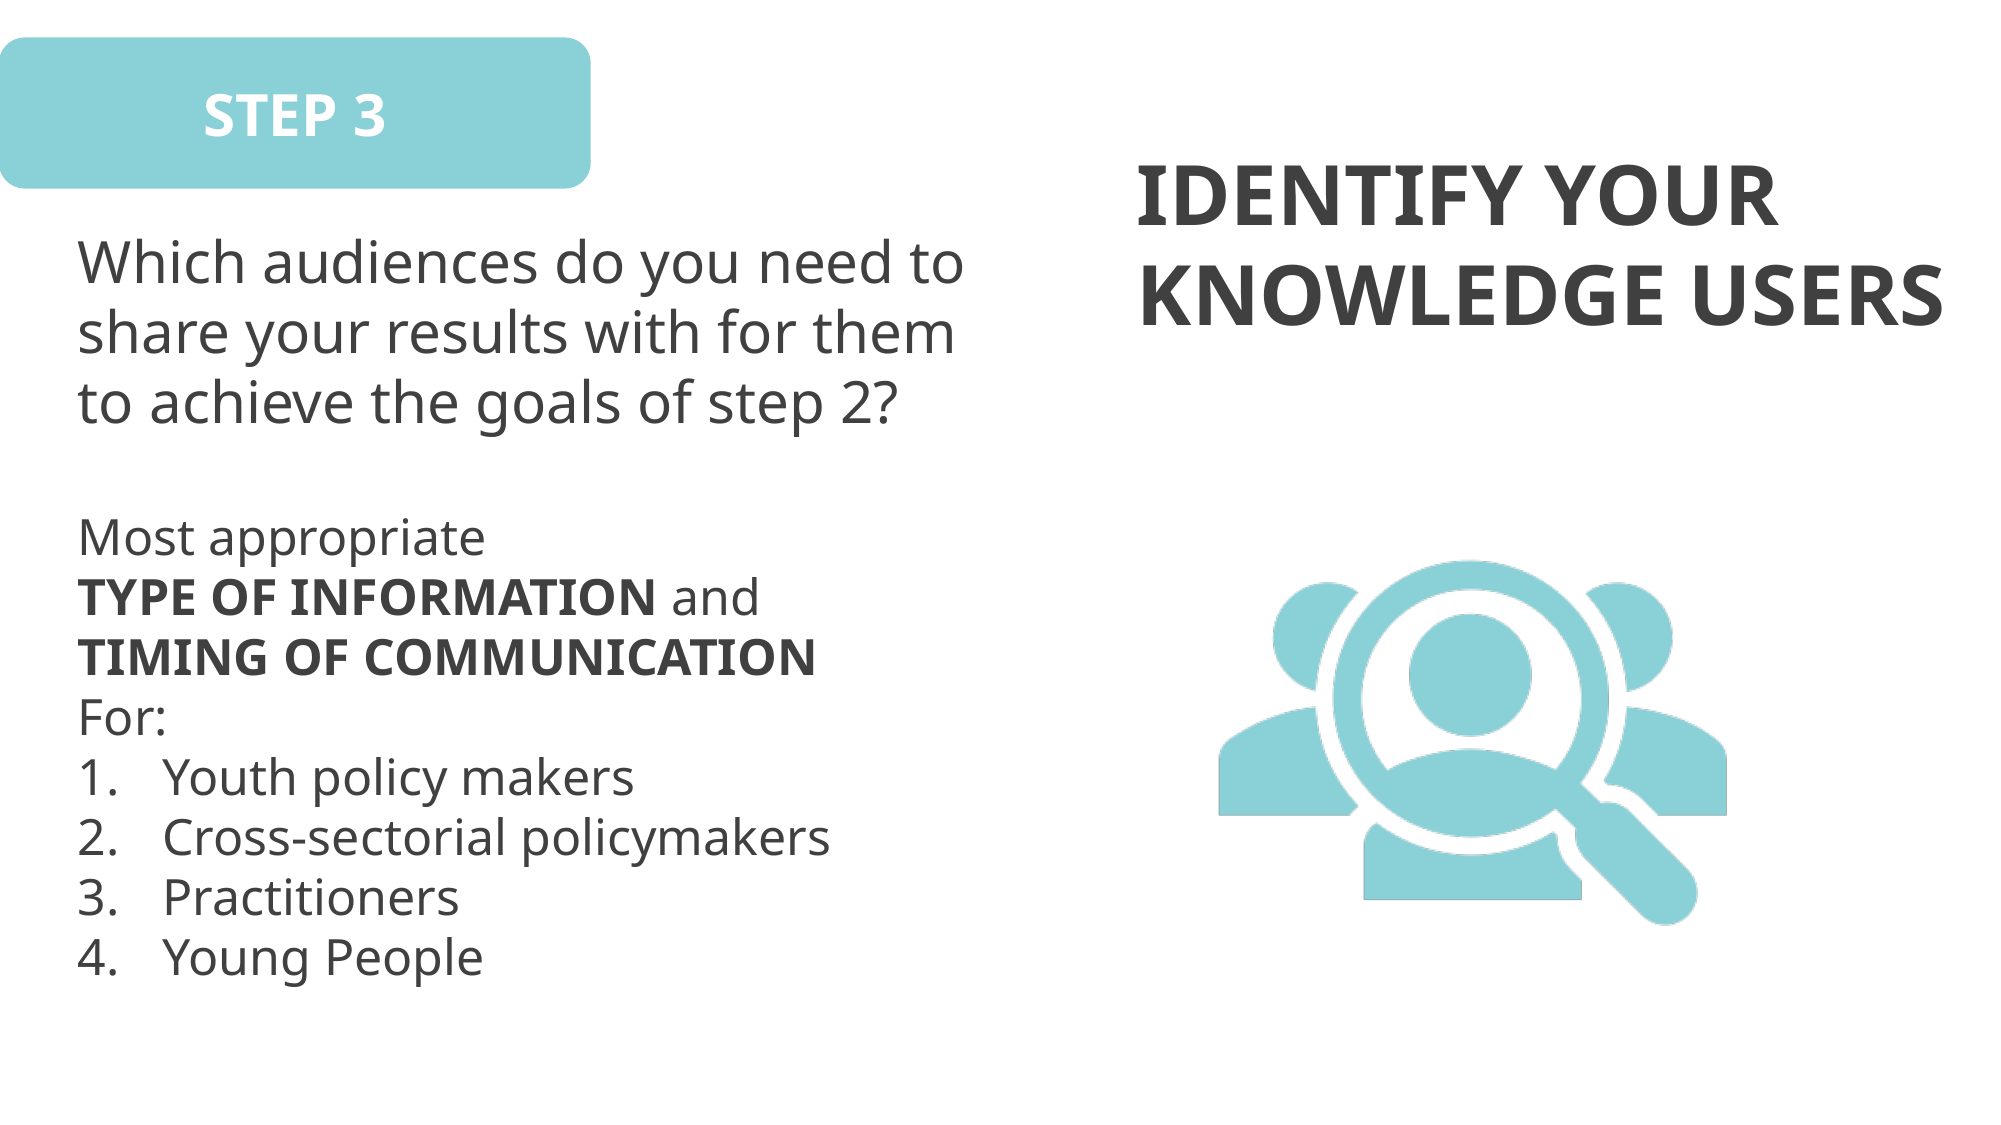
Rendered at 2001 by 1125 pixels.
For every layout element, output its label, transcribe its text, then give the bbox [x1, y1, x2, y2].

picture [1182, 453, 1763, 1033]
text_box STEP 3 [0, 37, 591, 189]
text_box IDENTIFY YOUR KNOWLEDGE USERS [1122, 135, 1964, 350]
text_box Which audiences do you need to share your results with for them to achieve the goals of step 2? Most appropriate TYPE OF INFORMATION and TIMING OF COMMUNICATION For: Youth policy makers Cross-sectorial policymakers Practitioners Young People [63, 218, 1000, 1125]
